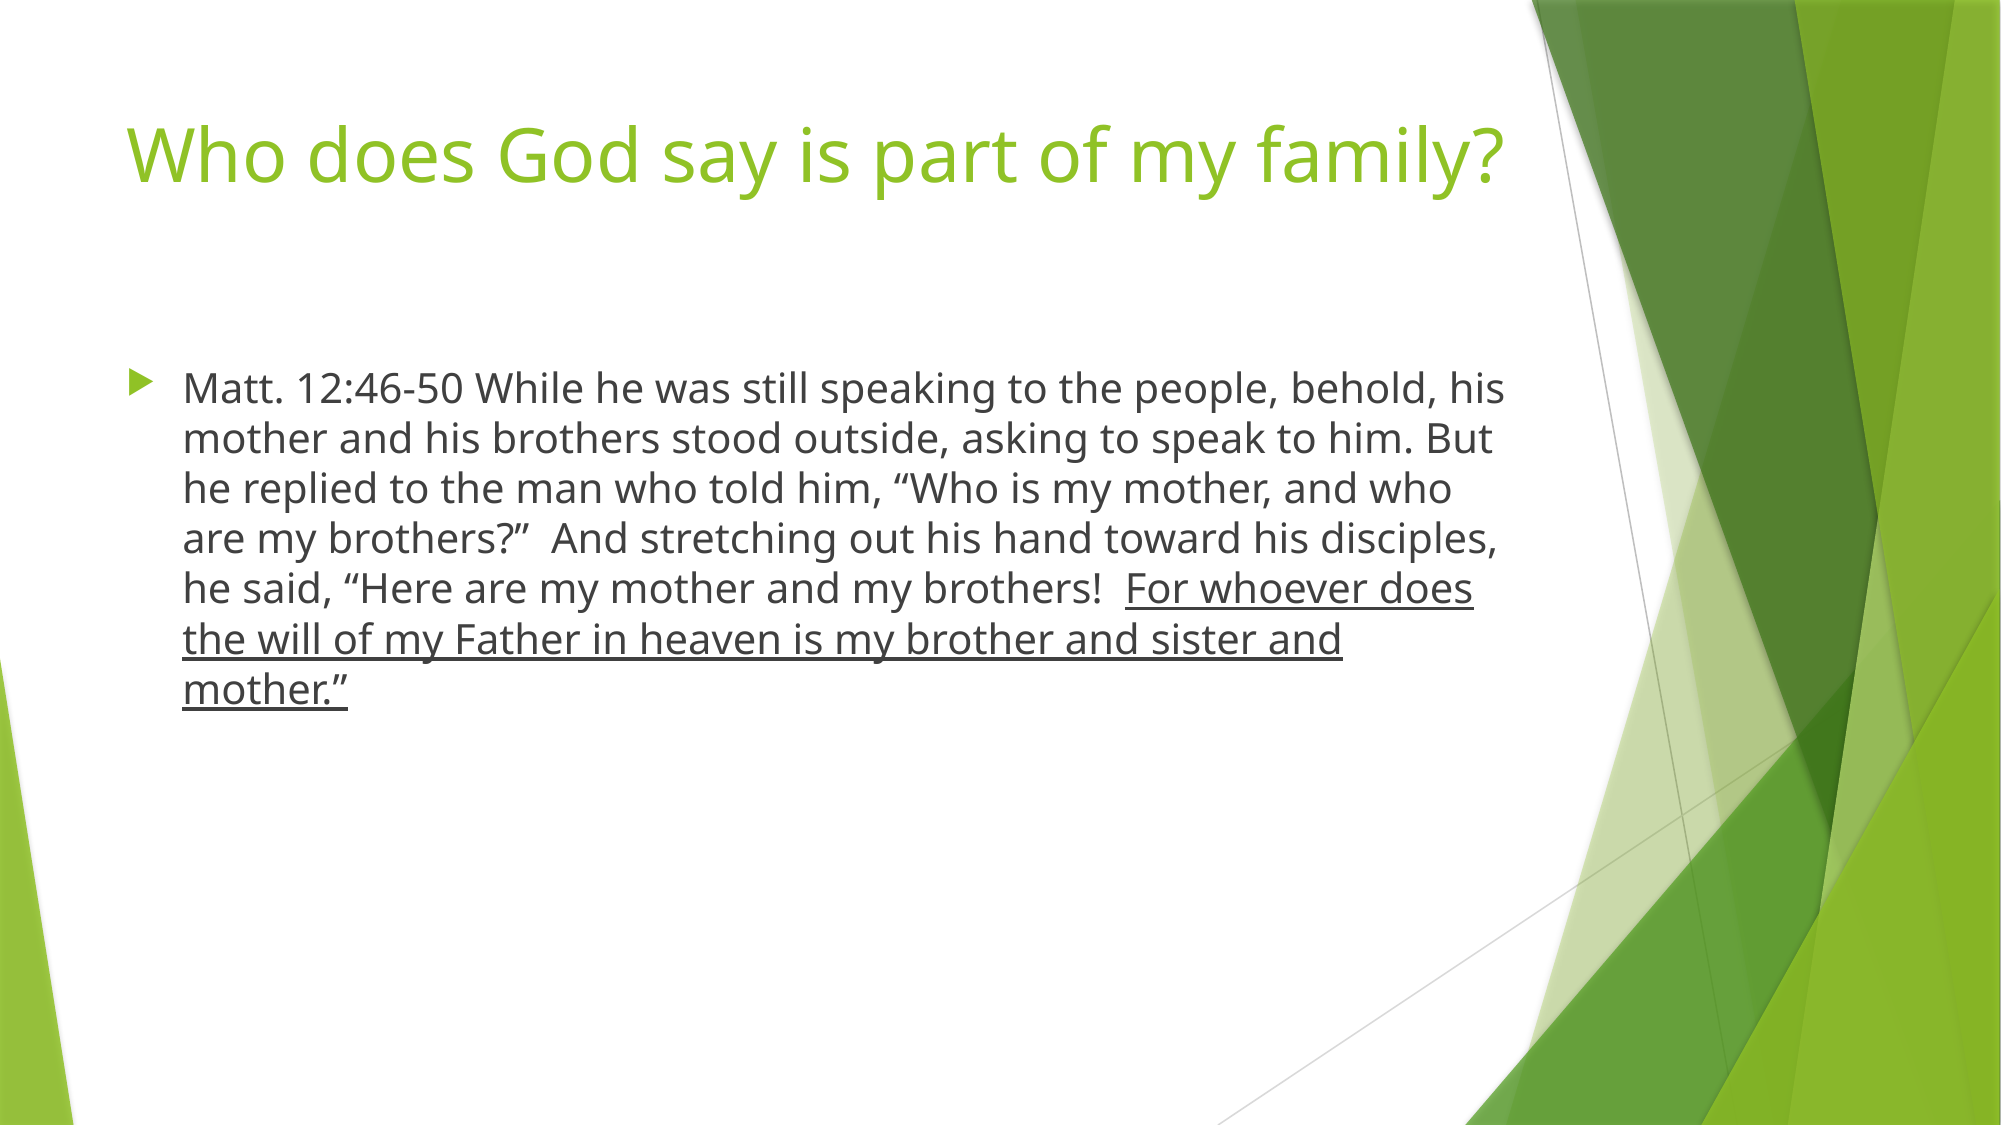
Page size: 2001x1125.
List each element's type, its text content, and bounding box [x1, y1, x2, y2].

title Who does God say is part of my family? [111, 99, 1522, 317]
list Matt. 12:46-50 While he was still speaking to the people, behold, his mother and his brothers stood outside, asking to speak to him. But he replied to the man who told him, “Who is my mother, and who are my brothers?” And stretching out his hand toward his disciples, he said, “Here are my mother and my brothers! For whoever does the will of my Father in heaven is my brother and sister and mother.” [111, 354, 1522, 992]
